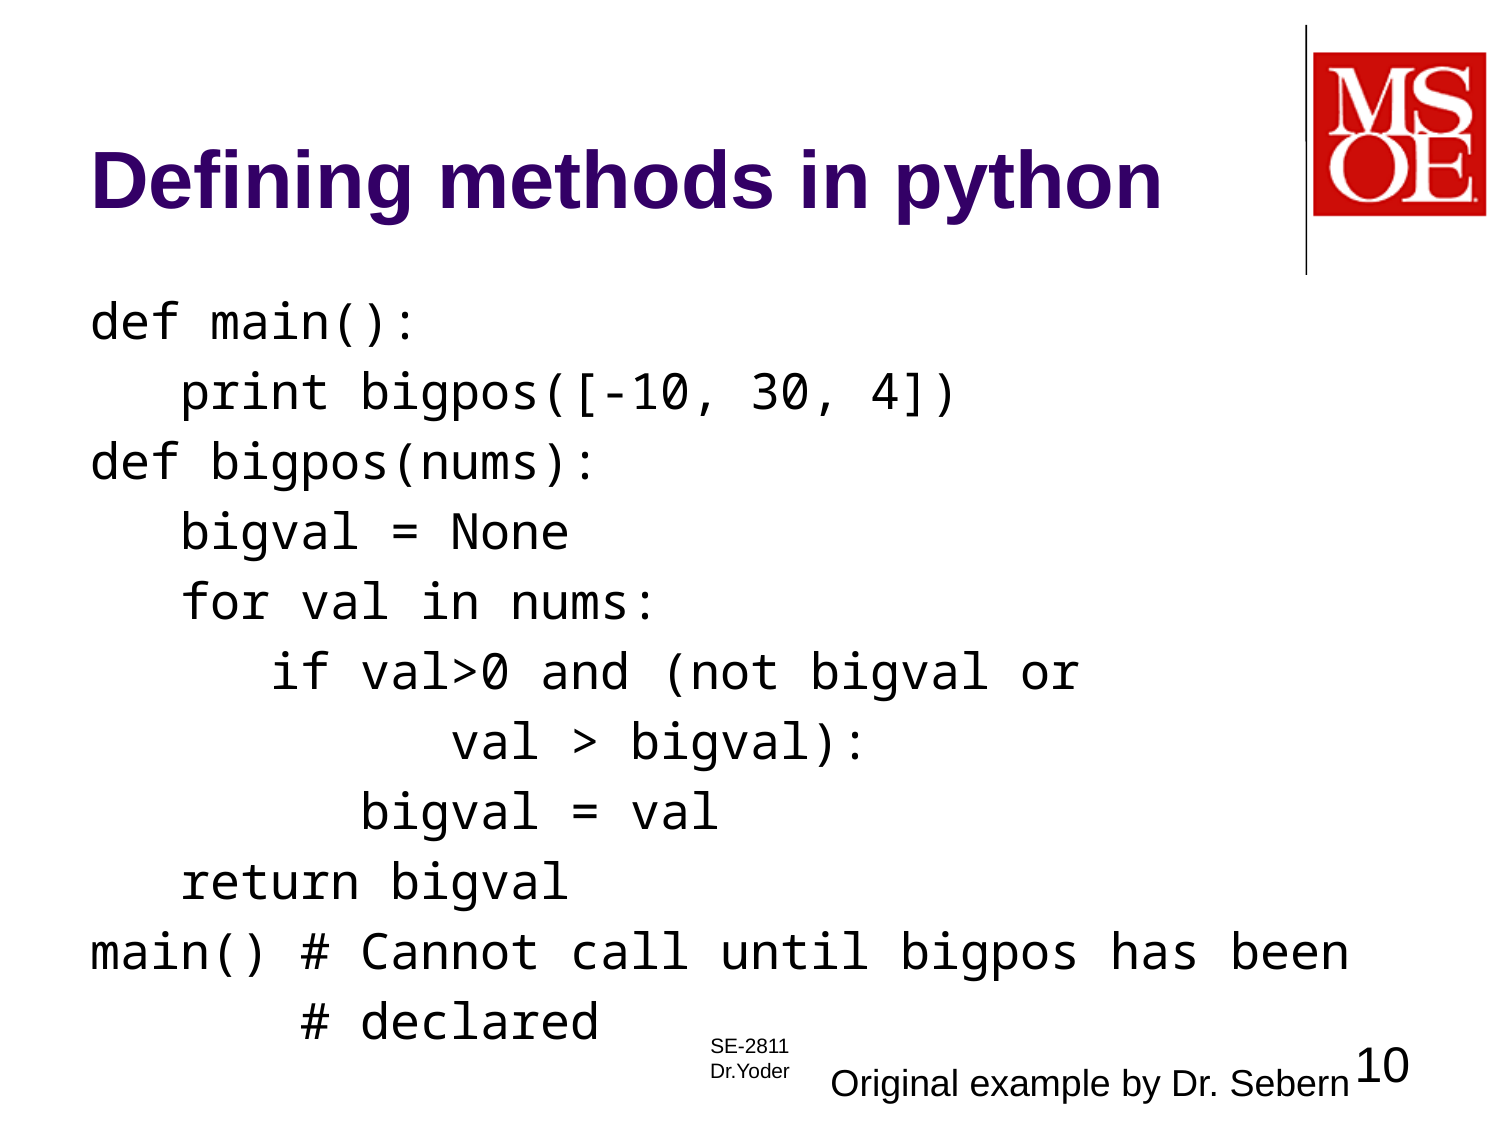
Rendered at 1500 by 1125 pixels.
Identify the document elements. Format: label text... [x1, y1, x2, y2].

slide_number 10 [1074, 1024, 1426, 1101]
text_box Original example by Dr. Sebern [815, 1052, 1366, 1112]
list def main(): print bigpos([-10, 30, 4]) def bigpos(nums): bigval = None for val in nums: if val>0 and (not bigval or val > bigval): bigval = val return bigval main() # Cannot call until bigpos has been # declared [74, 281, 1426, 1006]
picture [1313, 37, 1488, 232]
footer SE-2811 Dr.Yoder [512, 1024, 988, 1101]
title Defining methods in python [74, 19, 1313, 233]
